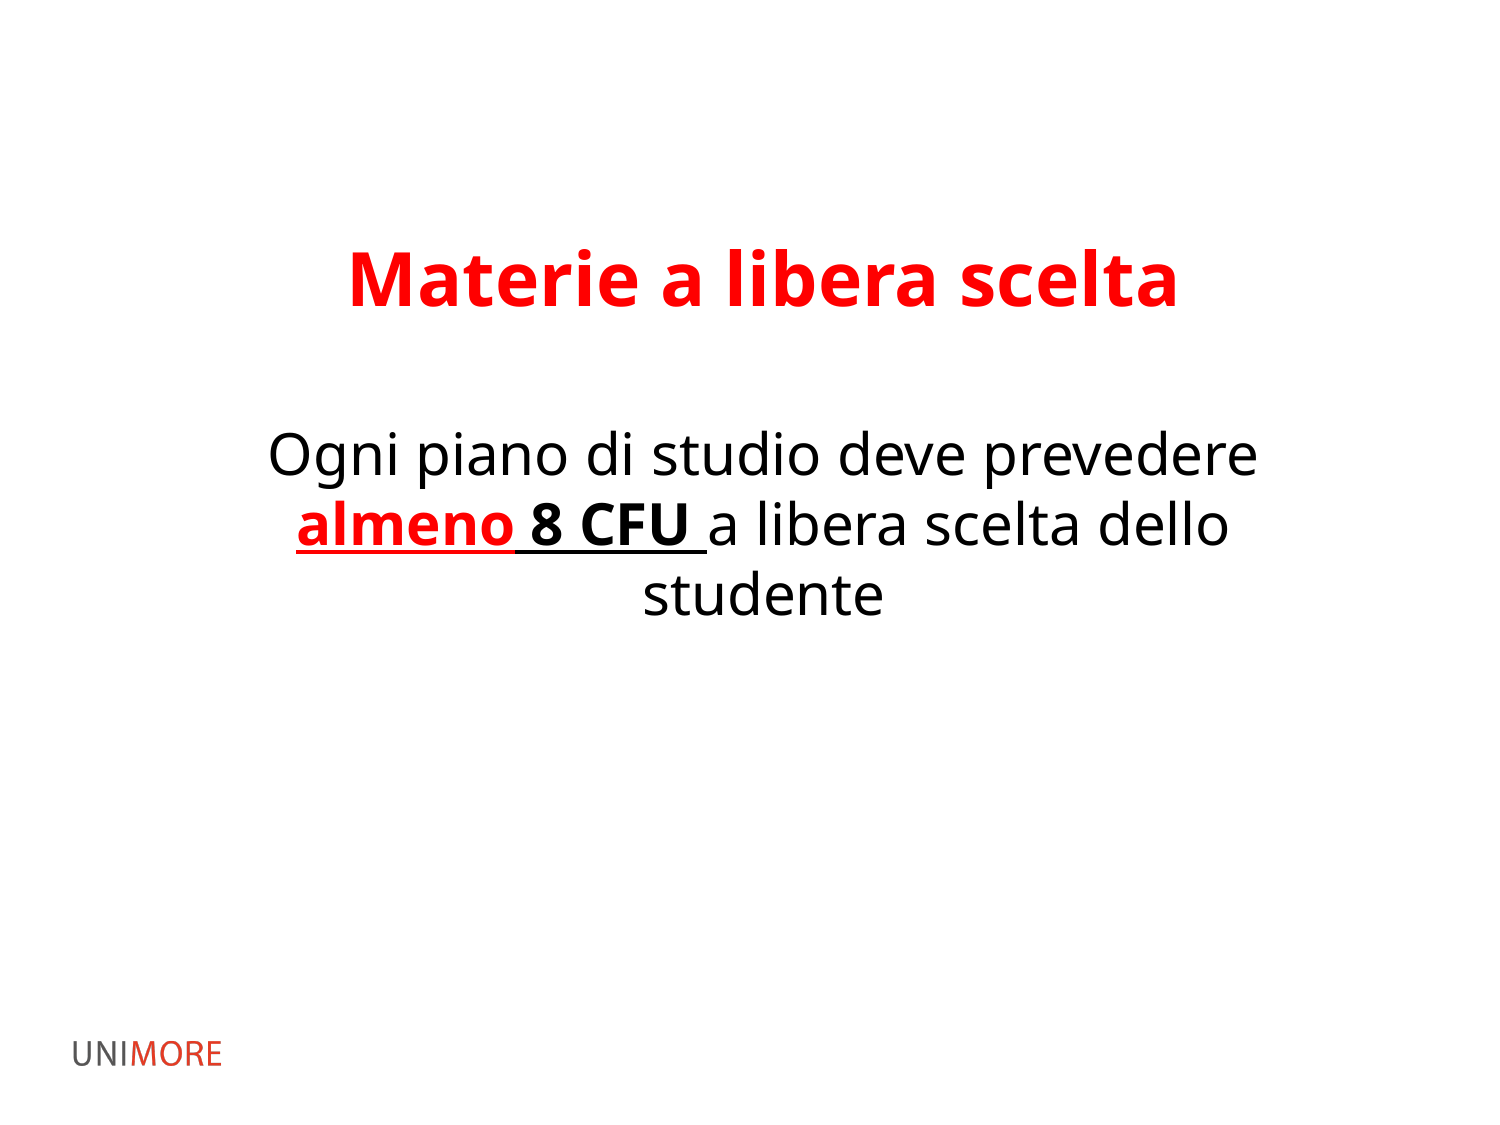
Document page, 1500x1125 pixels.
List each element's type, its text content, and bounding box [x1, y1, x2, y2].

picture [70, 1039, 224, 1069]
title Materie a libera scelta [175, 234, 1353, 320]
text_box Ogni piano di studio deve prevedere almeno 8 CFU a libera scelta dello studente [236, 409, 1292, 680]
